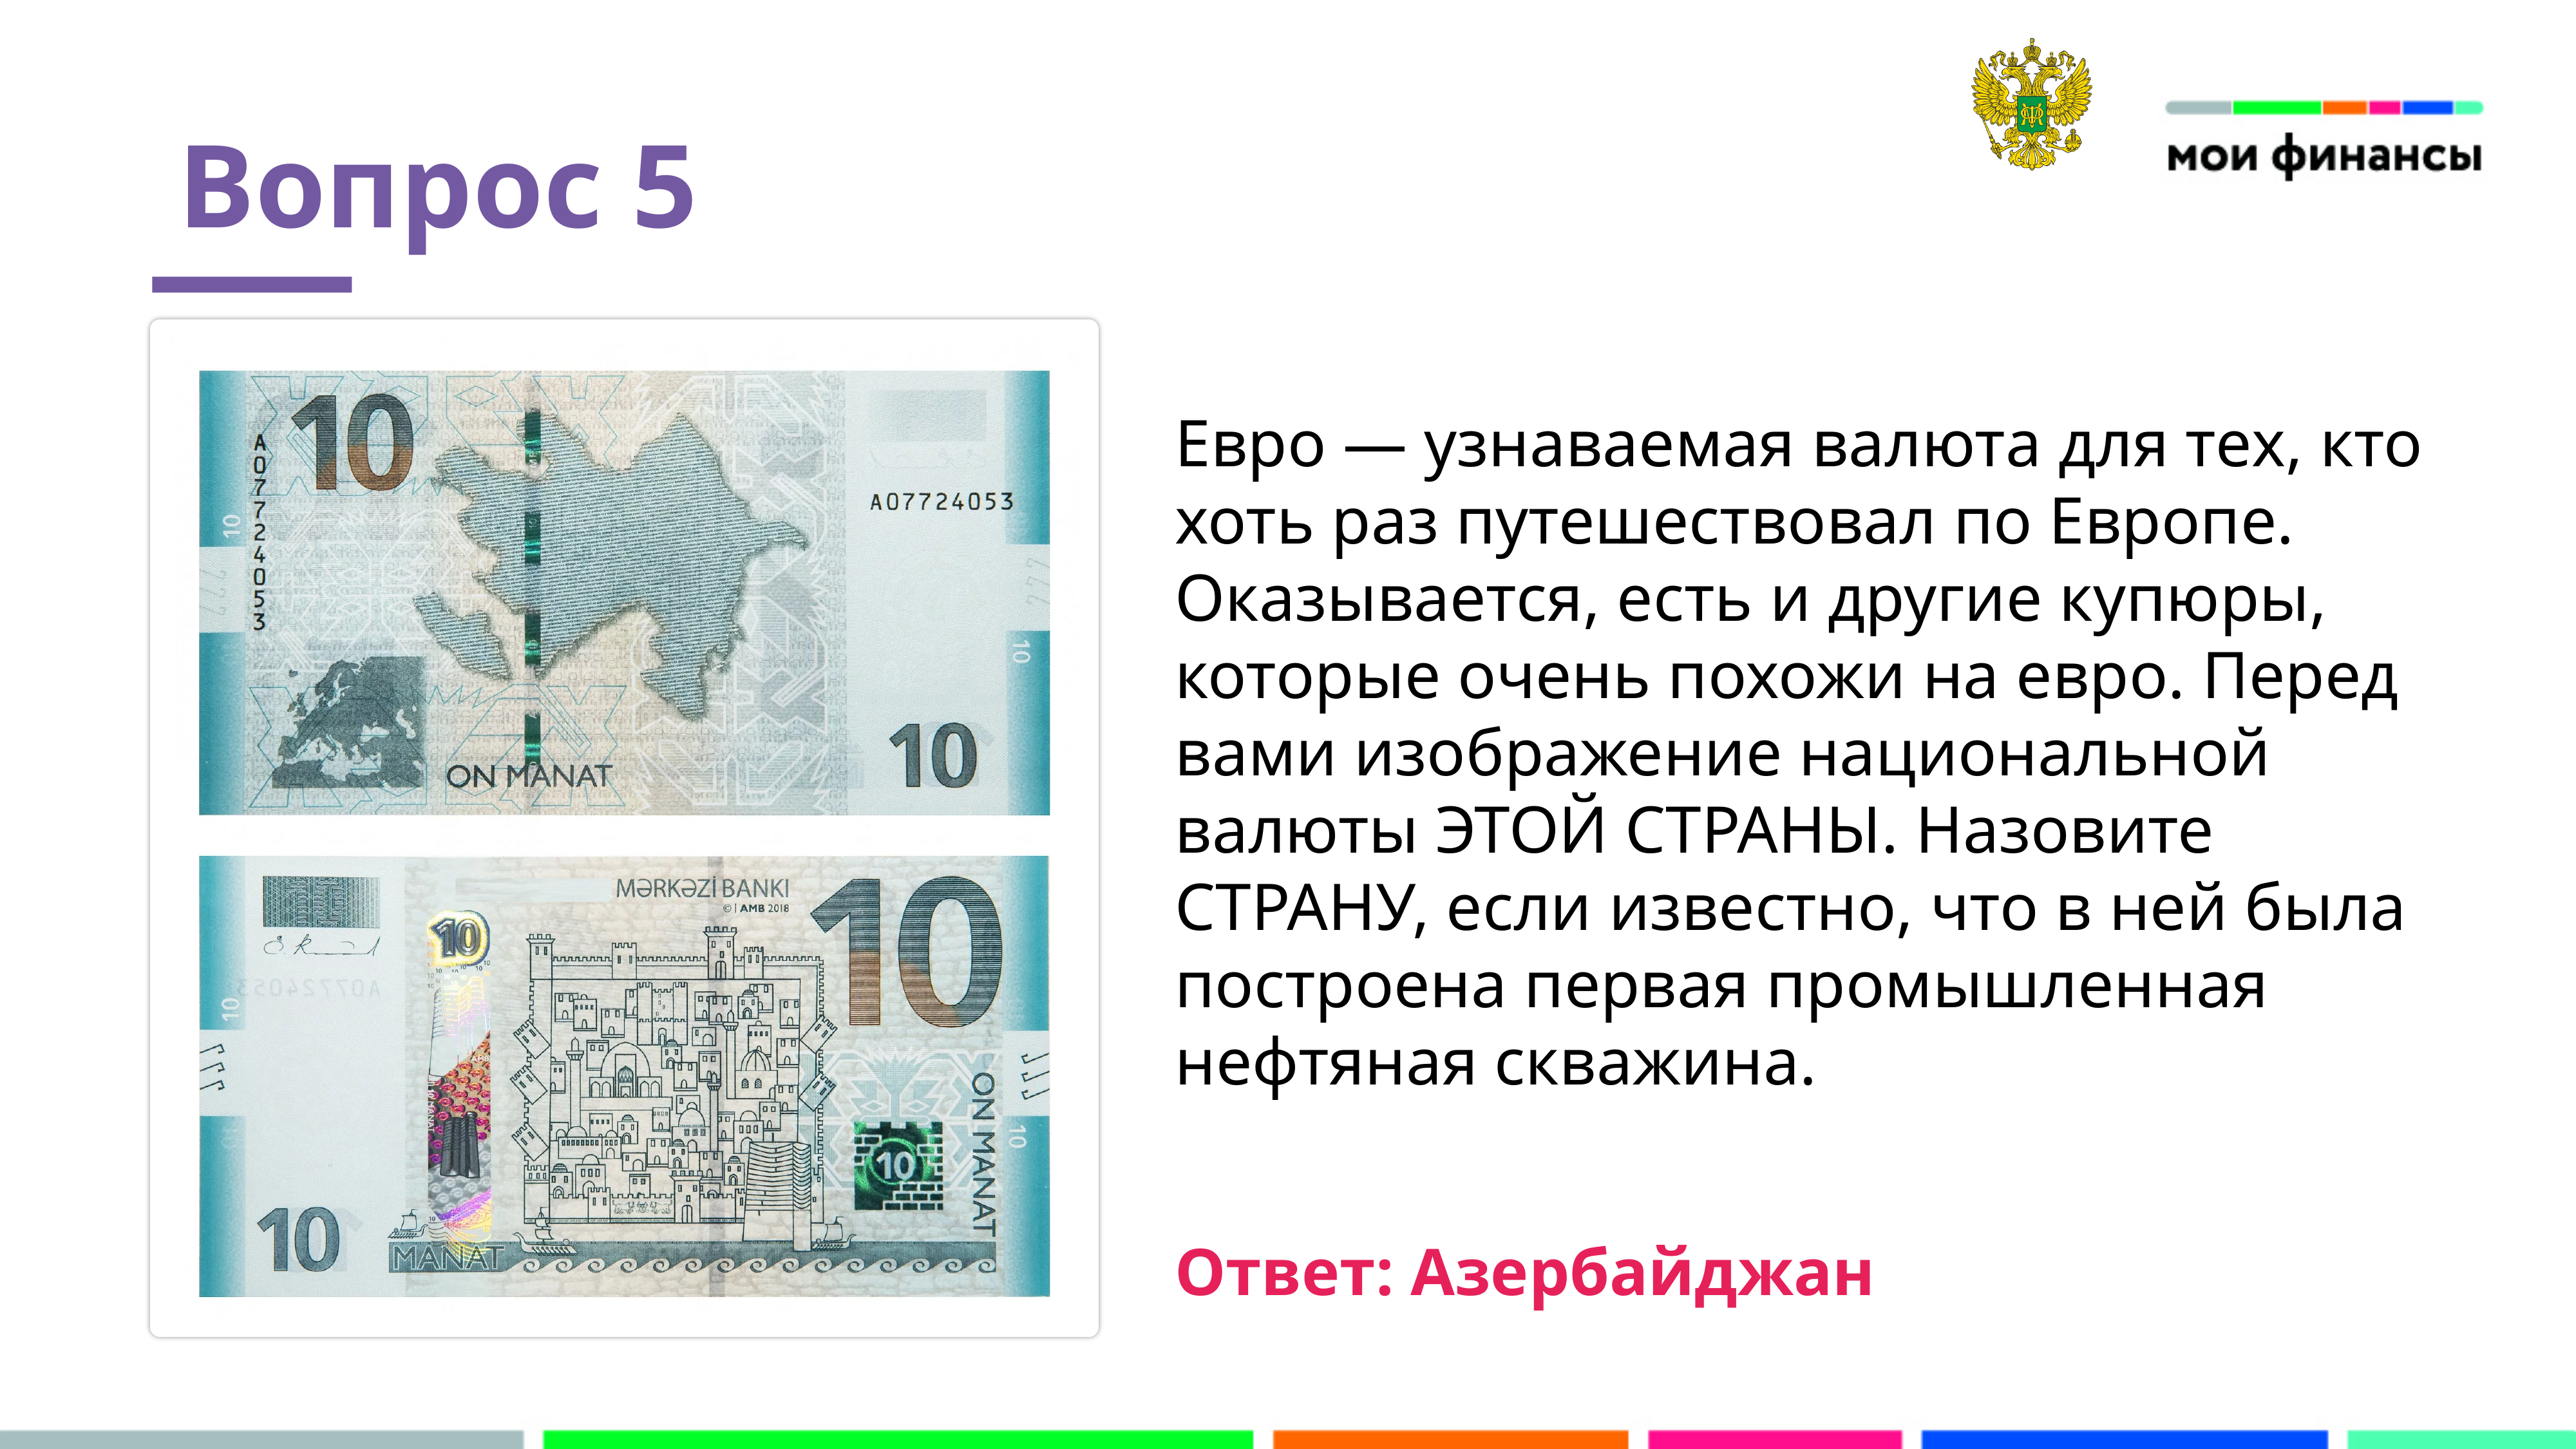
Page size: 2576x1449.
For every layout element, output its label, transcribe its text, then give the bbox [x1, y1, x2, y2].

title Евро — узнаваемая валюта для тех, кто хоть раз путешествовал по Европе. Оказывается, есть и другие купюры, которые очень похожи на евро. Перед вами изображение национальной валюты ЭТОЙ СТРАНЫ. Назовите СТРАНУ, если известно, что в ней была построена первая промышленная нефтяная скважина. [1148, 375, 2487, 1281]
text_box [152, 276, 352, 293]
text_box Ответ: Азербайджан [1149, 1205, 2486, 1377]
picture [0, 0, 2576, 1449]
title Вопрос 5 [151, 130, 1063, 234]
